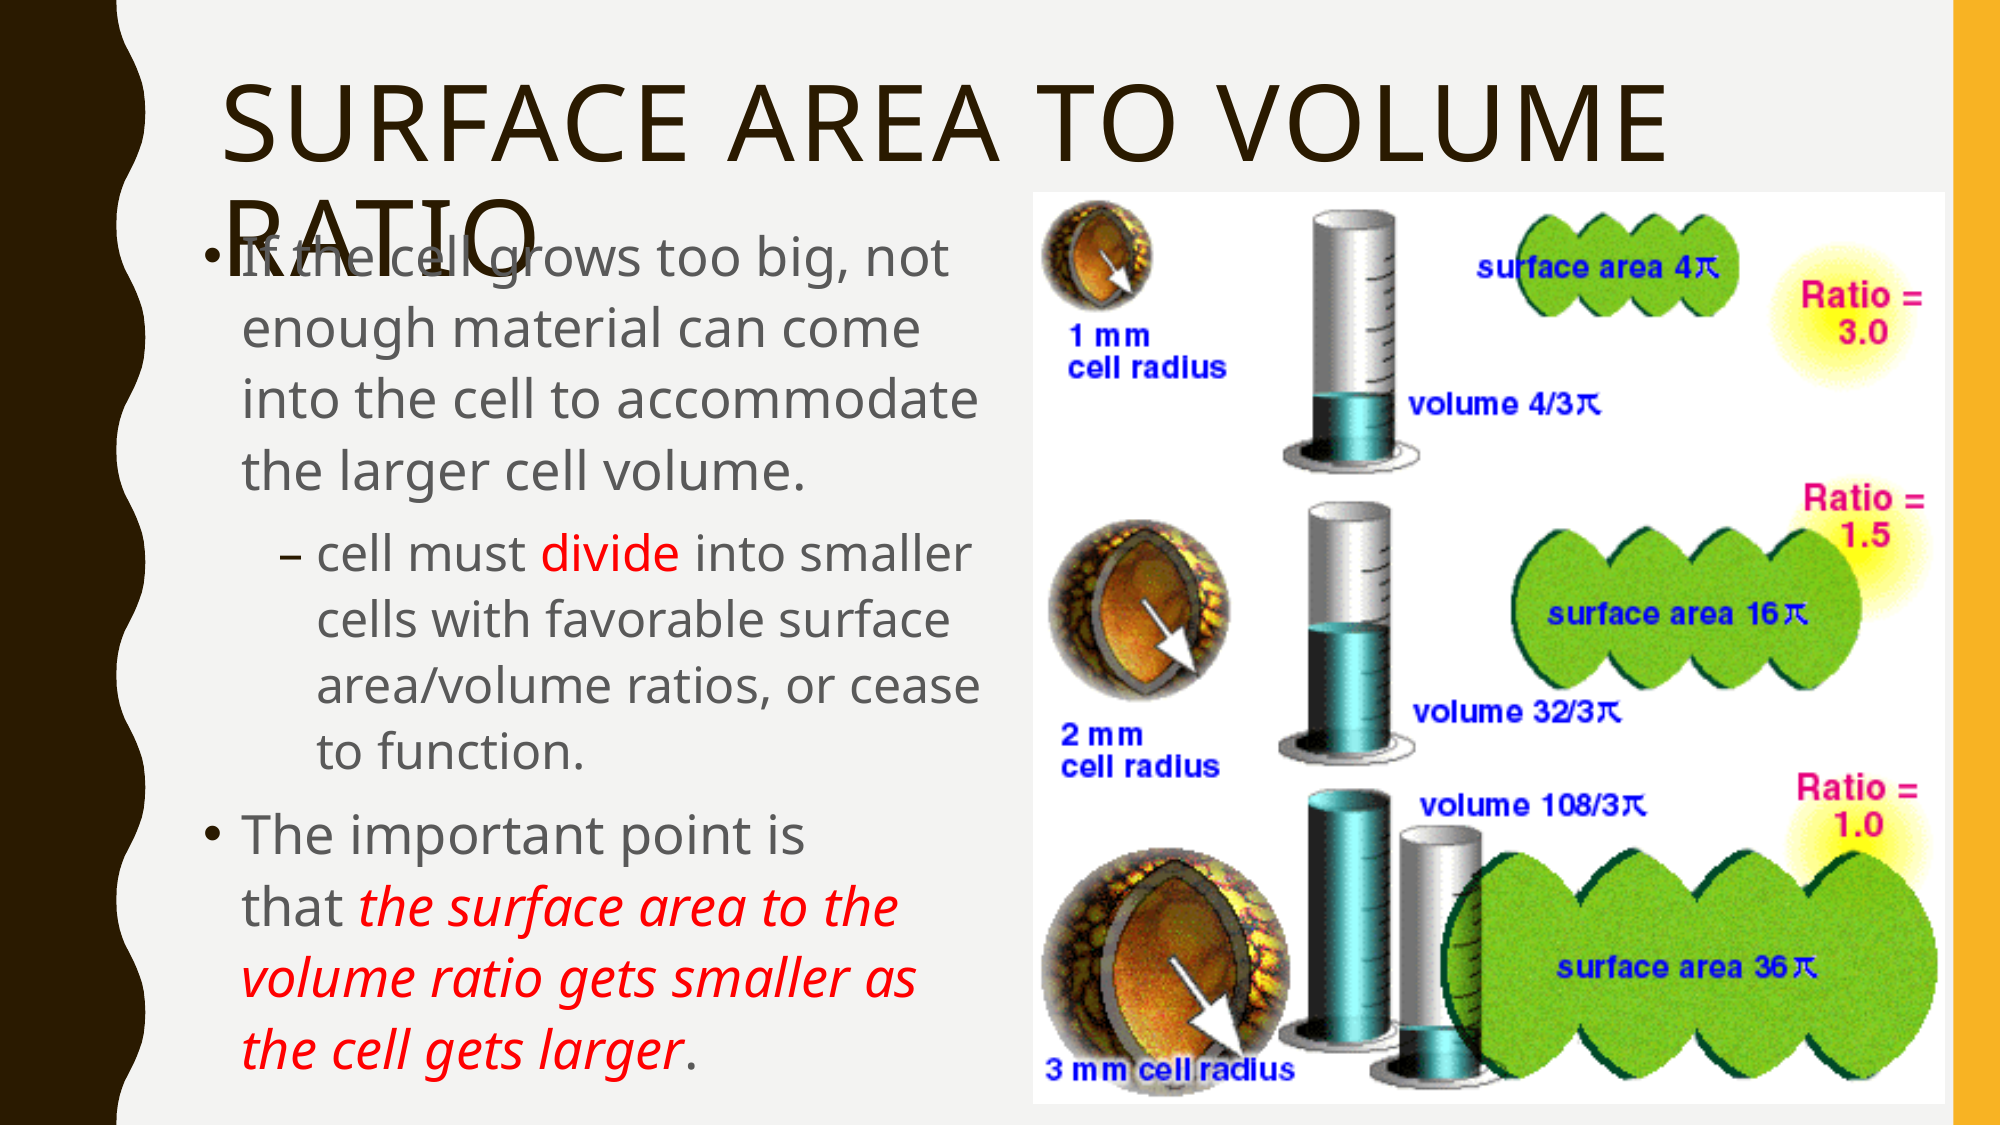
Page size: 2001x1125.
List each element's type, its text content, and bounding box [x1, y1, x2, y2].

picture [1033, 192, 1945, 1104]
list If the cell grows too big, not enough material can come into the cell to accommodate the larger cell volume. cell must divide into smaller cells with favorable surface area/volume ratios, or cease to function. The important point is that the surface area to the volume ratio gets smaller as the cell gets larger. [188, 207, 1019, 1104]
title Surface area to volume ratio [205, 62, 1875, 308]
